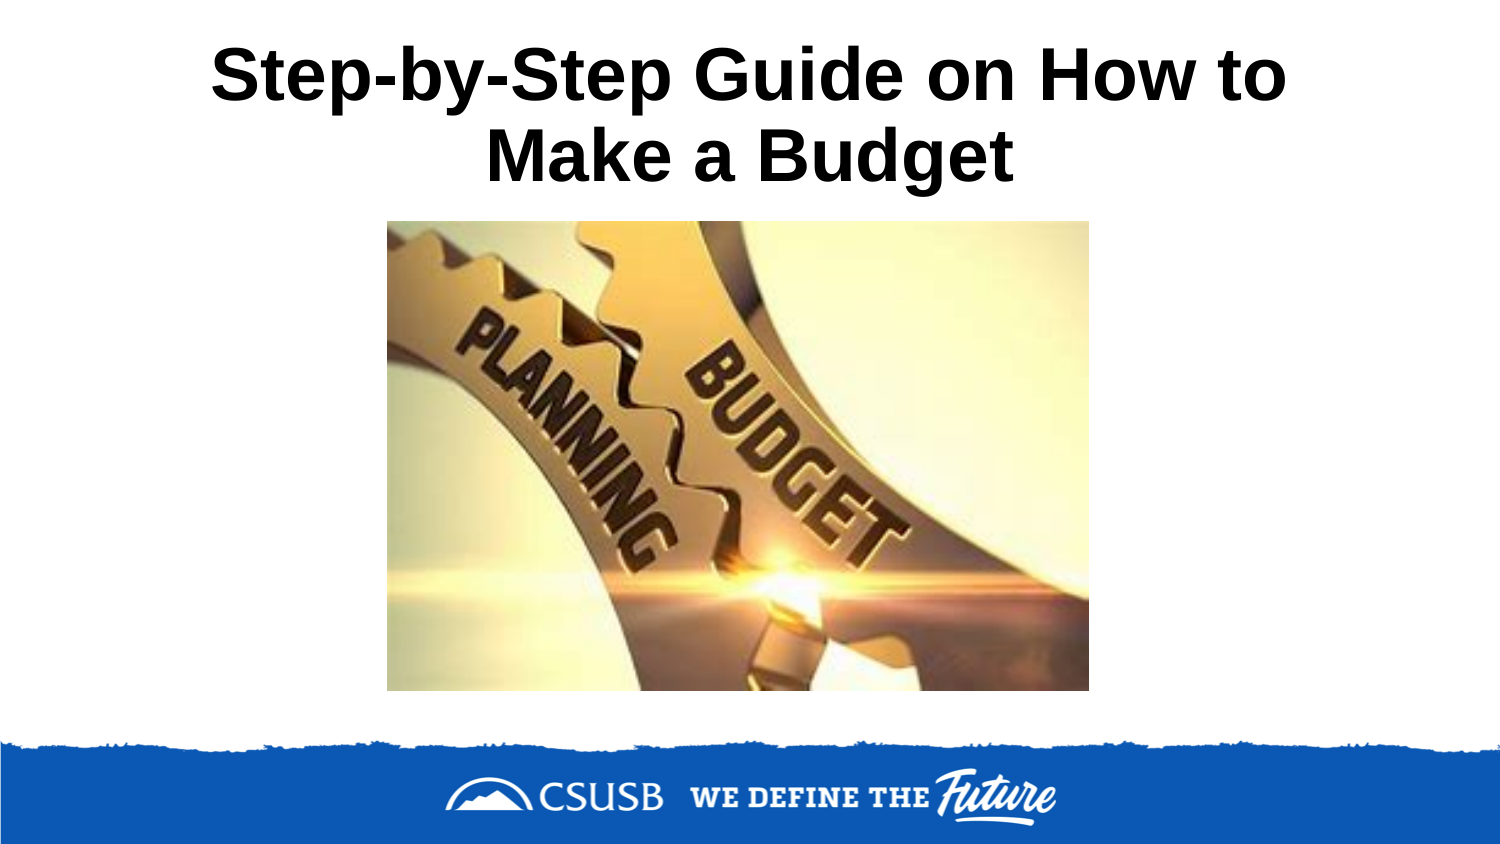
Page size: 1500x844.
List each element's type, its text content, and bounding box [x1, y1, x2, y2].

title Step-by-Step Guide on How to Make a Budget [112, 46, 1388, 188]
picture [387, 221, 1089, 691]
picture [0, 722, 1500, 844]
